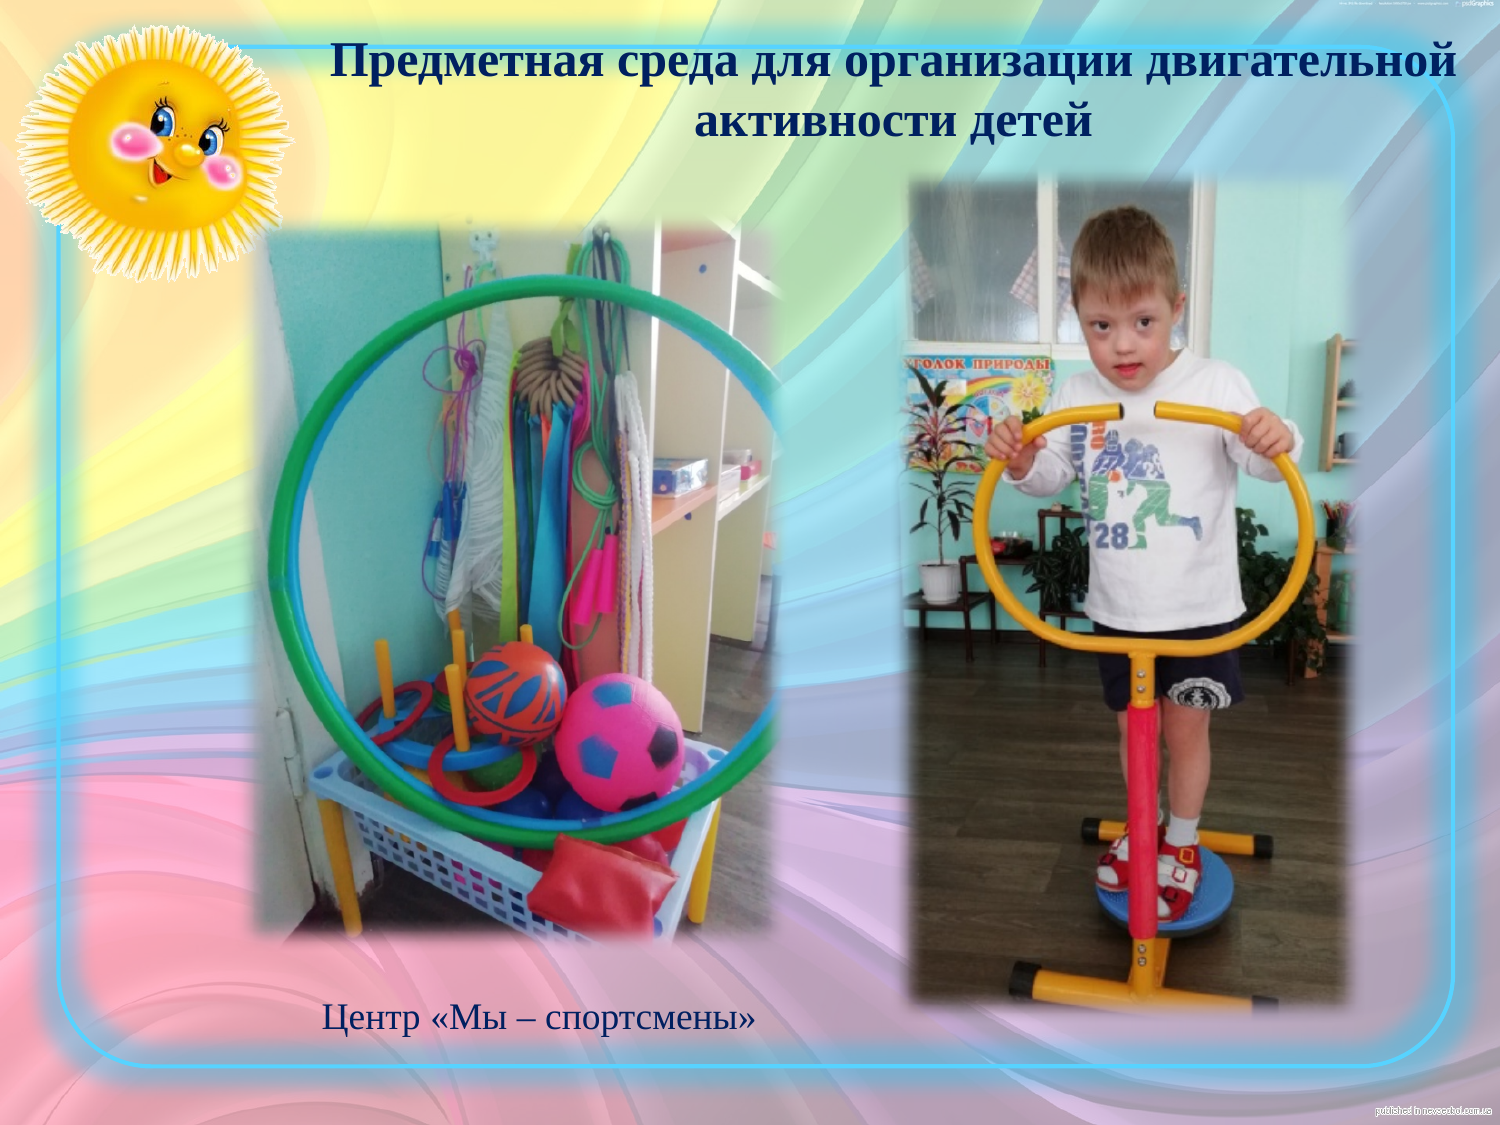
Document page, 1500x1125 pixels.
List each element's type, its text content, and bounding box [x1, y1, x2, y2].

text_box Предметная среда для организации двигательной активности детей [304, 19, 1483, 154]
picture [890, 163, 1365, 1024]
picture [11, 11, 791, 952]
text_box Центр «Мы – спортсмены» [306, 984, 773, 1045]
